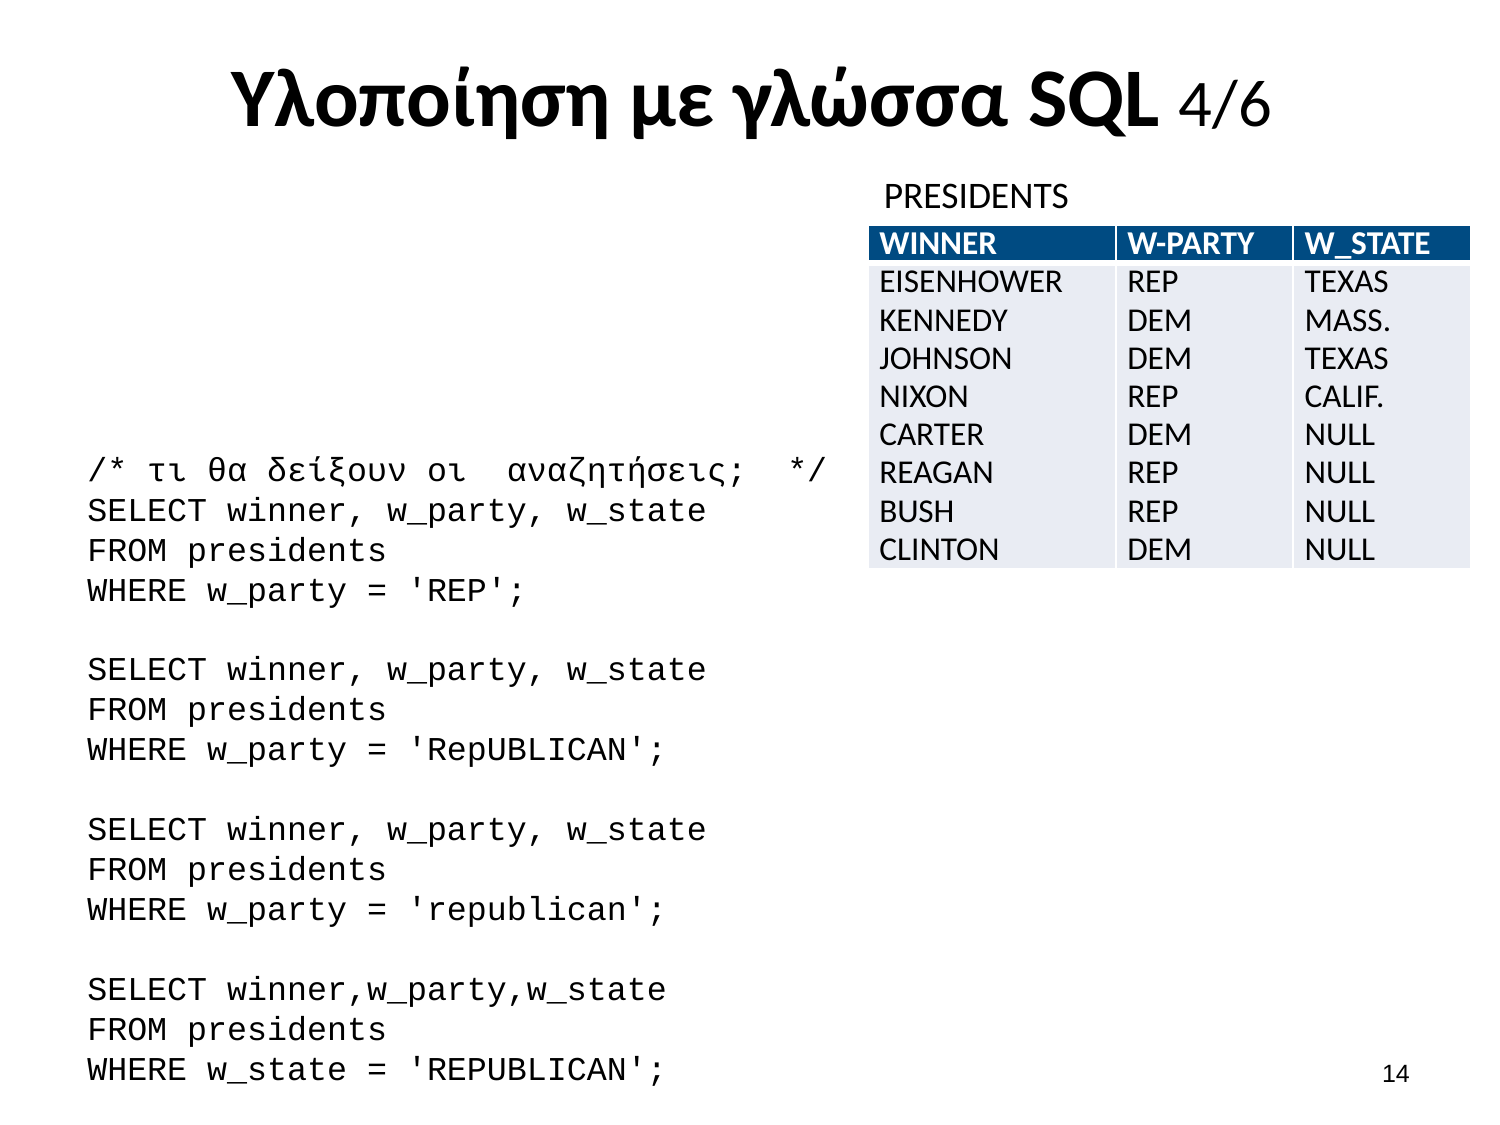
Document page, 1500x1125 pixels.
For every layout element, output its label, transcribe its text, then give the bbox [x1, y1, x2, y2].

title Υλοποίηση με γλώσσα SQL 4/6 [76, 19, 1427, 169]
table_cell REP DEM DEM REP DEM REP REP DEM [1117, 266, 1292, 440]
table_header W_STATE [1294, 226, 1470, 260]
text_box /* τι θα δείξουν οι αναζητήσεις; */ SELECT winner, w_party, w_state FROM presidents WHERE w_party = 'REP'; SELECT winner, w_party, w_state FROM presidents WHERE w_party = 'RepUBLICAN'; SELECT winner, w_party, w_state FROM presidents WHERE w_party = 'republican'; SELECT winner,w_party,w_state FROM presidents WHERE w_state = 'REPUBLICAN'; [72, 440, 1420, 1094]
table_cell EISENHOWER KENNEDY JOHNSON NIXON CARTER REAGAN BUSH CLINTON [869, 266, 1115, 440]
table_cell TEXAS MASS. TEXAS CALIF. NULL NULL NULL NULL [1294, 266, 1470, 568]
slide_number 13 [1074, 1042, 1425, 1103]
text_box PRESIDENTS [869, 164, 1084, 224]
table_header W-PARTY [1117, 226, 1292, 260]
table_header WINNER [869, 226, 1115, 260]
